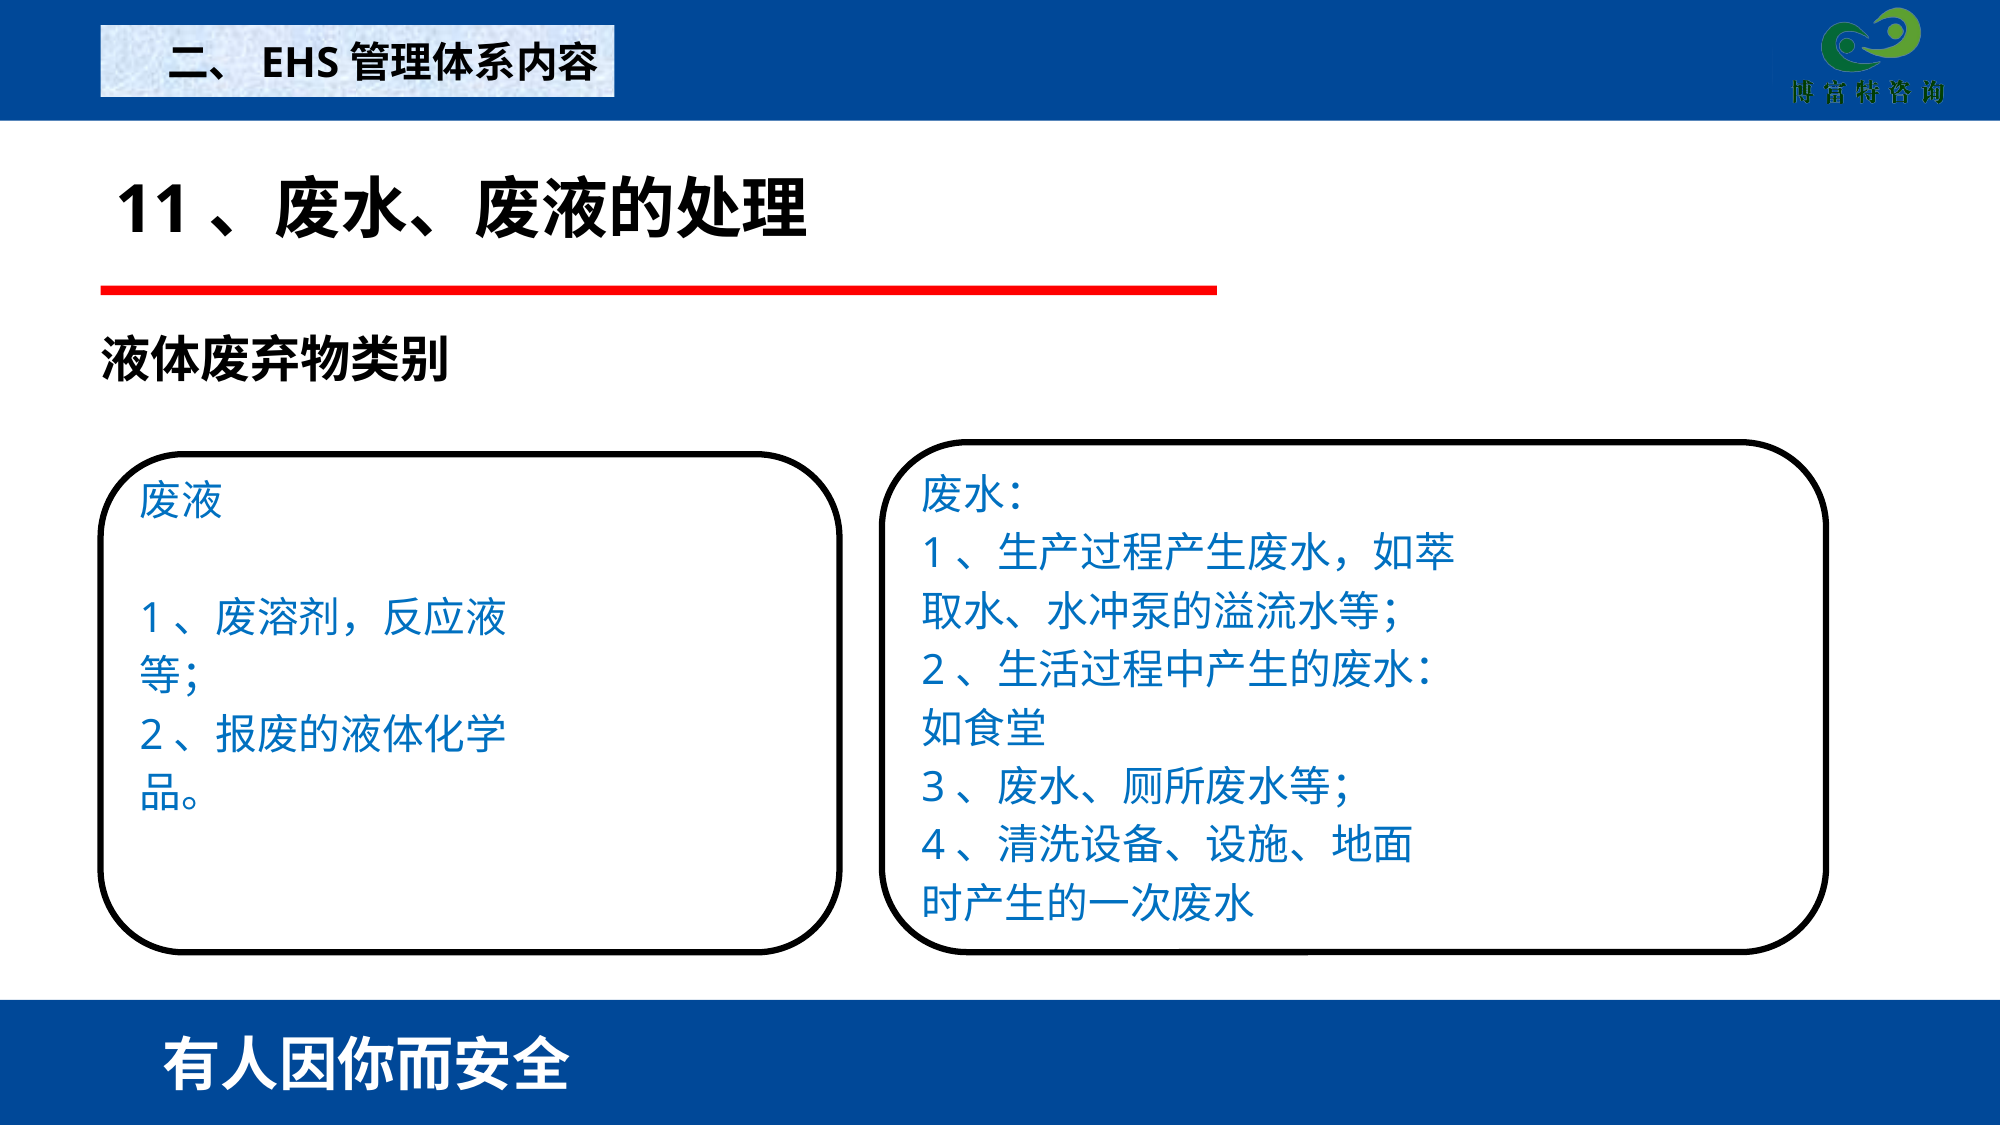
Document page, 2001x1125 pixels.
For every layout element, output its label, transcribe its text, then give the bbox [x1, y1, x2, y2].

title 11、废水、废液的处理 [100, 152, 1452, 259]
picture [1772, 7, 1969, 107]
text_box 二、EHS管理体系内容 [100, 25, 615, 97]
list 液体废弃物类别 [84, 331, 558, 415]
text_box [100, 442, 1827, 953]
